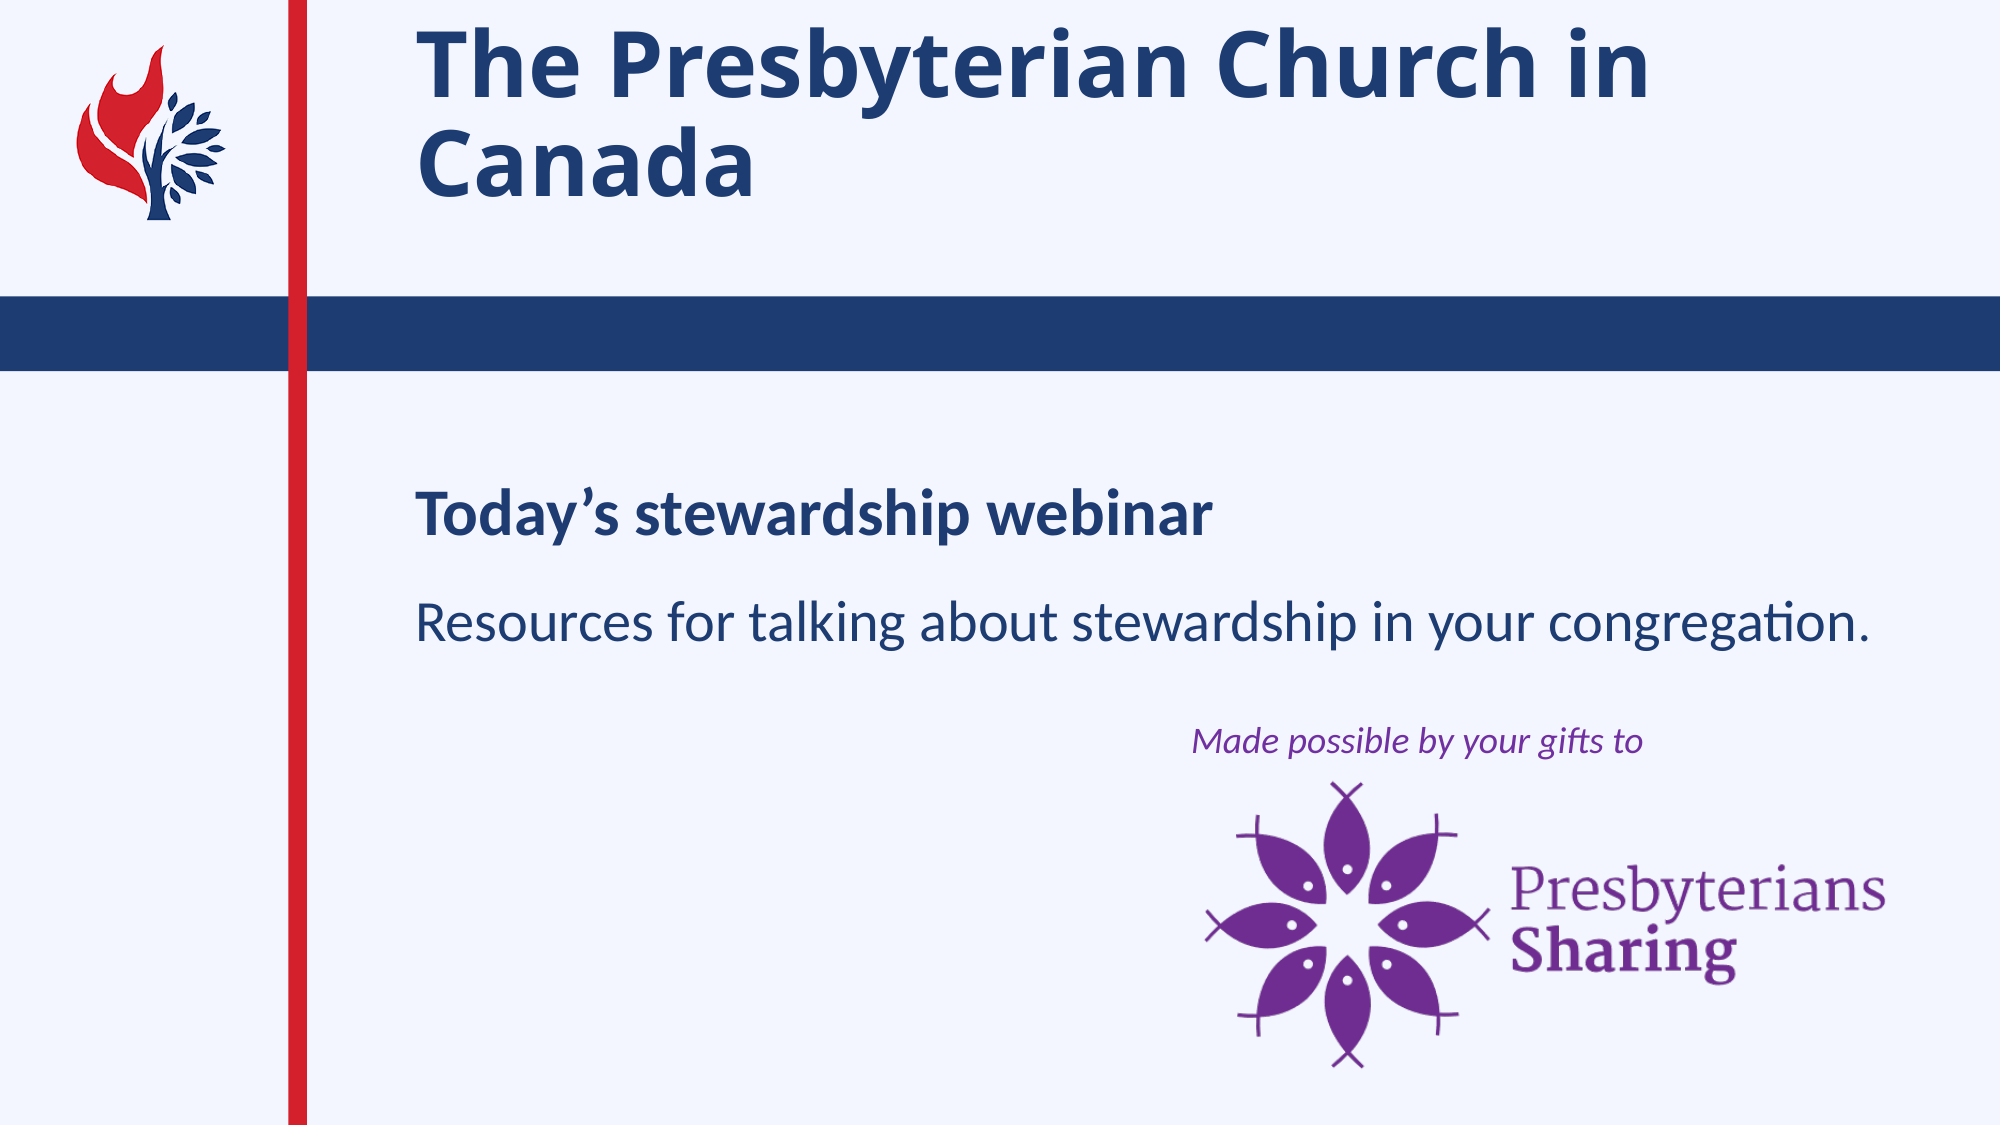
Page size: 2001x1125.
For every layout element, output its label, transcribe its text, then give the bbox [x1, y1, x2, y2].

text_box [308, 295, 2000, 372]
text_box Made possible by your gifts to [1176, 708, 1697, 768]
picture [1189, 768, 1899, 1081]
text_box [287, 0, 308, 1125]
title The Presbyterian Church in Canada [400, 45, 1865, 189]
picture [59, 38, 243, 223]
text_box [0, 295, 287, 372]
list Today’s stewardship webinar Resources for talking about stewardship in your congregation. [400, 445, 1952, 570]
